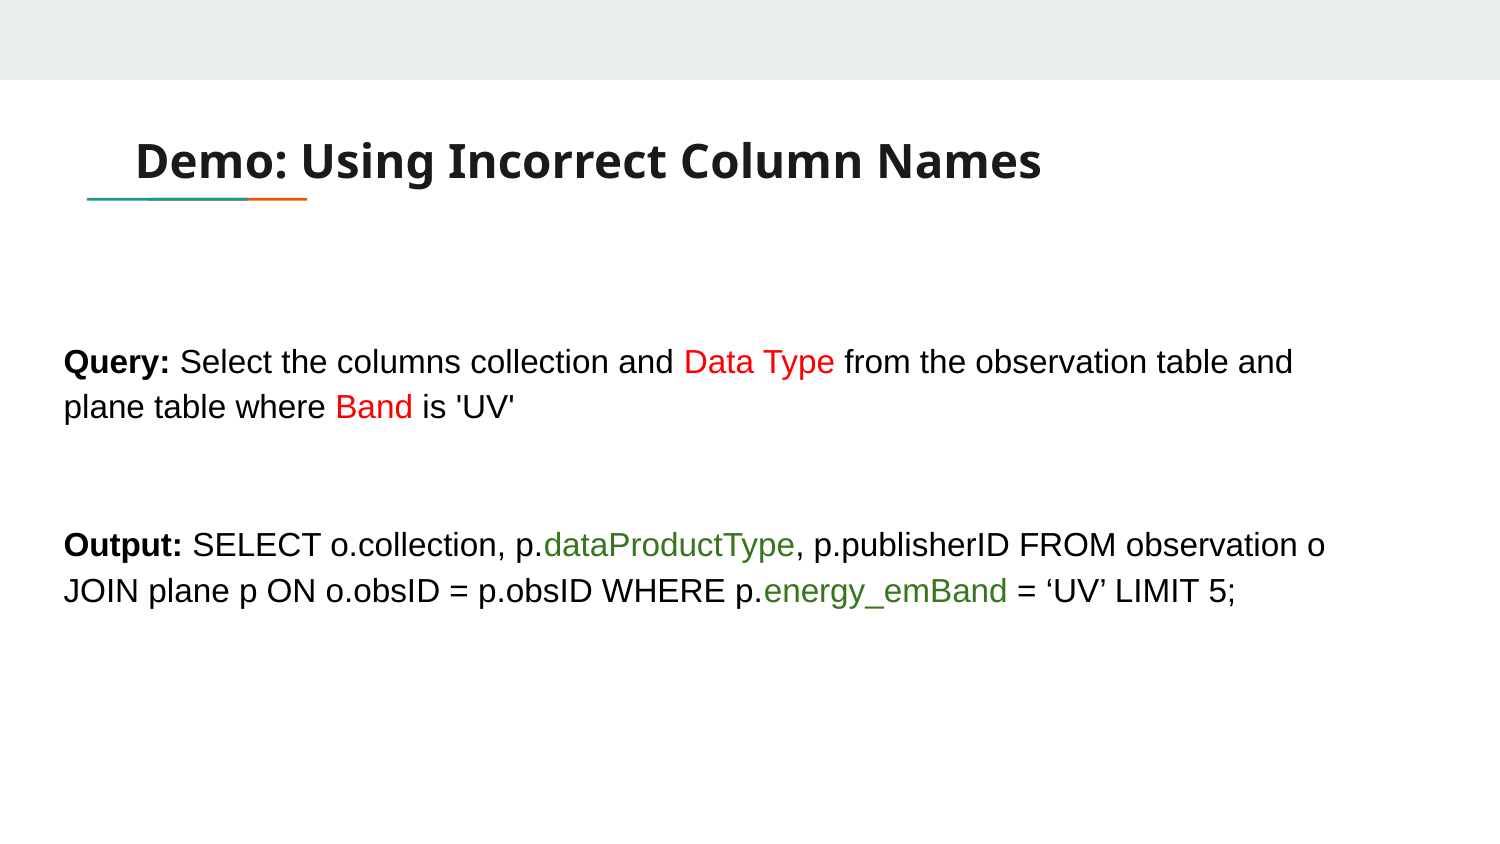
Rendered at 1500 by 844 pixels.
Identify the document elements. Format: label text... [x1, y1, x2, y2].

title Demo: Using Incorrect Column Names [119, 116, 1381, 205]
text_box Query: Select the columns collection and Data Type from the observation table and plane table where Band is 'UV' Output: SELECT o.collection, p.dataProductType, p.publisherID FROM observation o JOIN plane p ON o.obsID = p.obsID WHERE p.energy_emBand = ‘UV’ LIMIT 5; [48, 318, 1381, 625]
